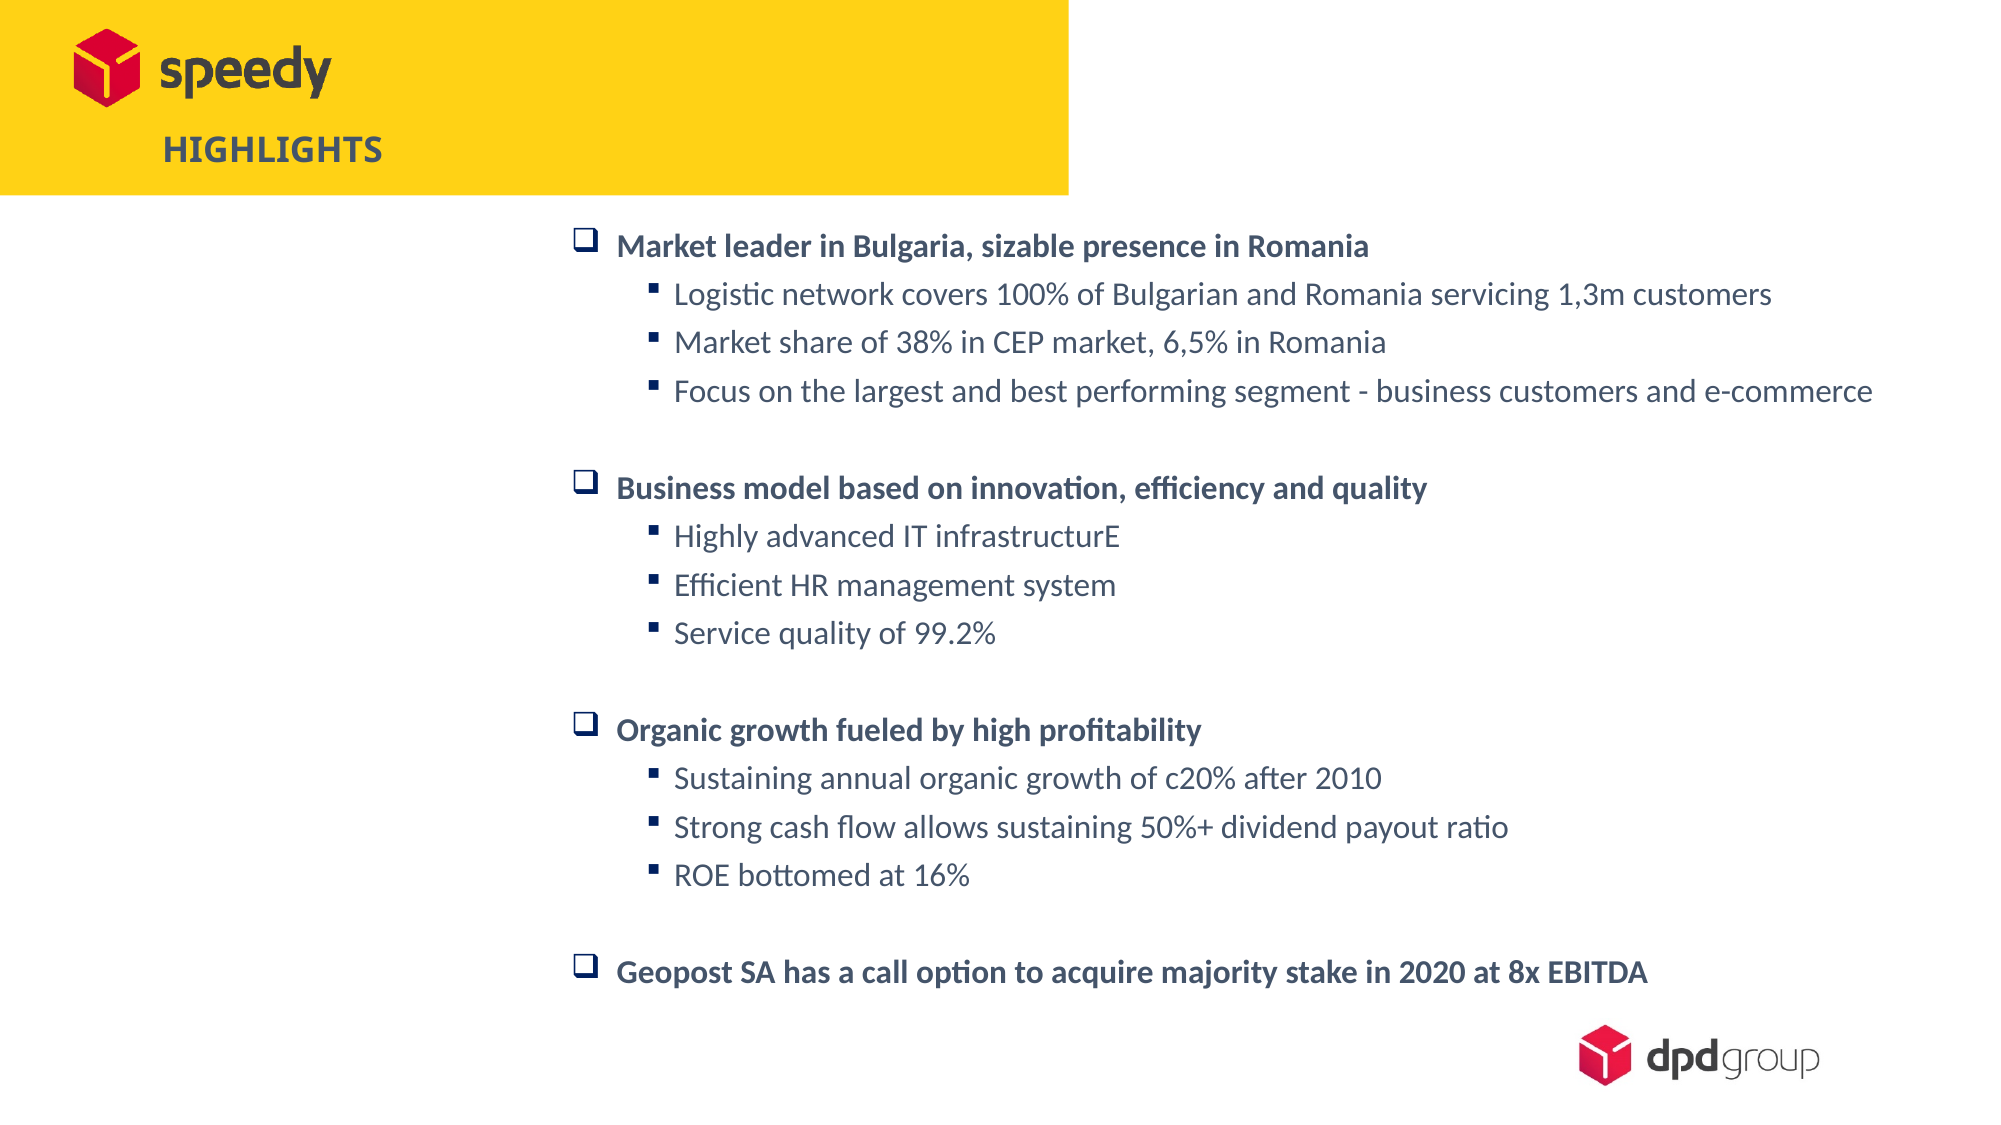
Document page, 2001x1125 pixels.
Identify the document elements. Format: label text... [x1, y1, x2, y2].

text_box [0, 0, 1070, 196]
text_box Market leader in Bulgaria, sizable presence in Romania Logistic network covers 100% of Bulgarian and Romania servicing 1,3m customers Market share of 38% in CEP market, 6,5% in Romania Focus on the largest and best performing segment - business customers and e-commerce Business model based on innovation, efficiency and quality Highly advanced IT infrastructurE Efficient HR management system Service quality of 99.2% Organic growth fueled by high profitability Sustaining annual organic growth of c20% after 2010 Strong cash flow allows sustaining 50%+ dividend payout ratio ROE bottomed at 16% Geopost SA has a call option to acquire majority stake in 2020 at 8x EBITDA [512, 221, 1911, 994]
text_box HIGHLIGHTS [147, 120, 582, 177]
picture [72, 27, 333, 108]
picture [1567, 1018, 1827, 1092]
